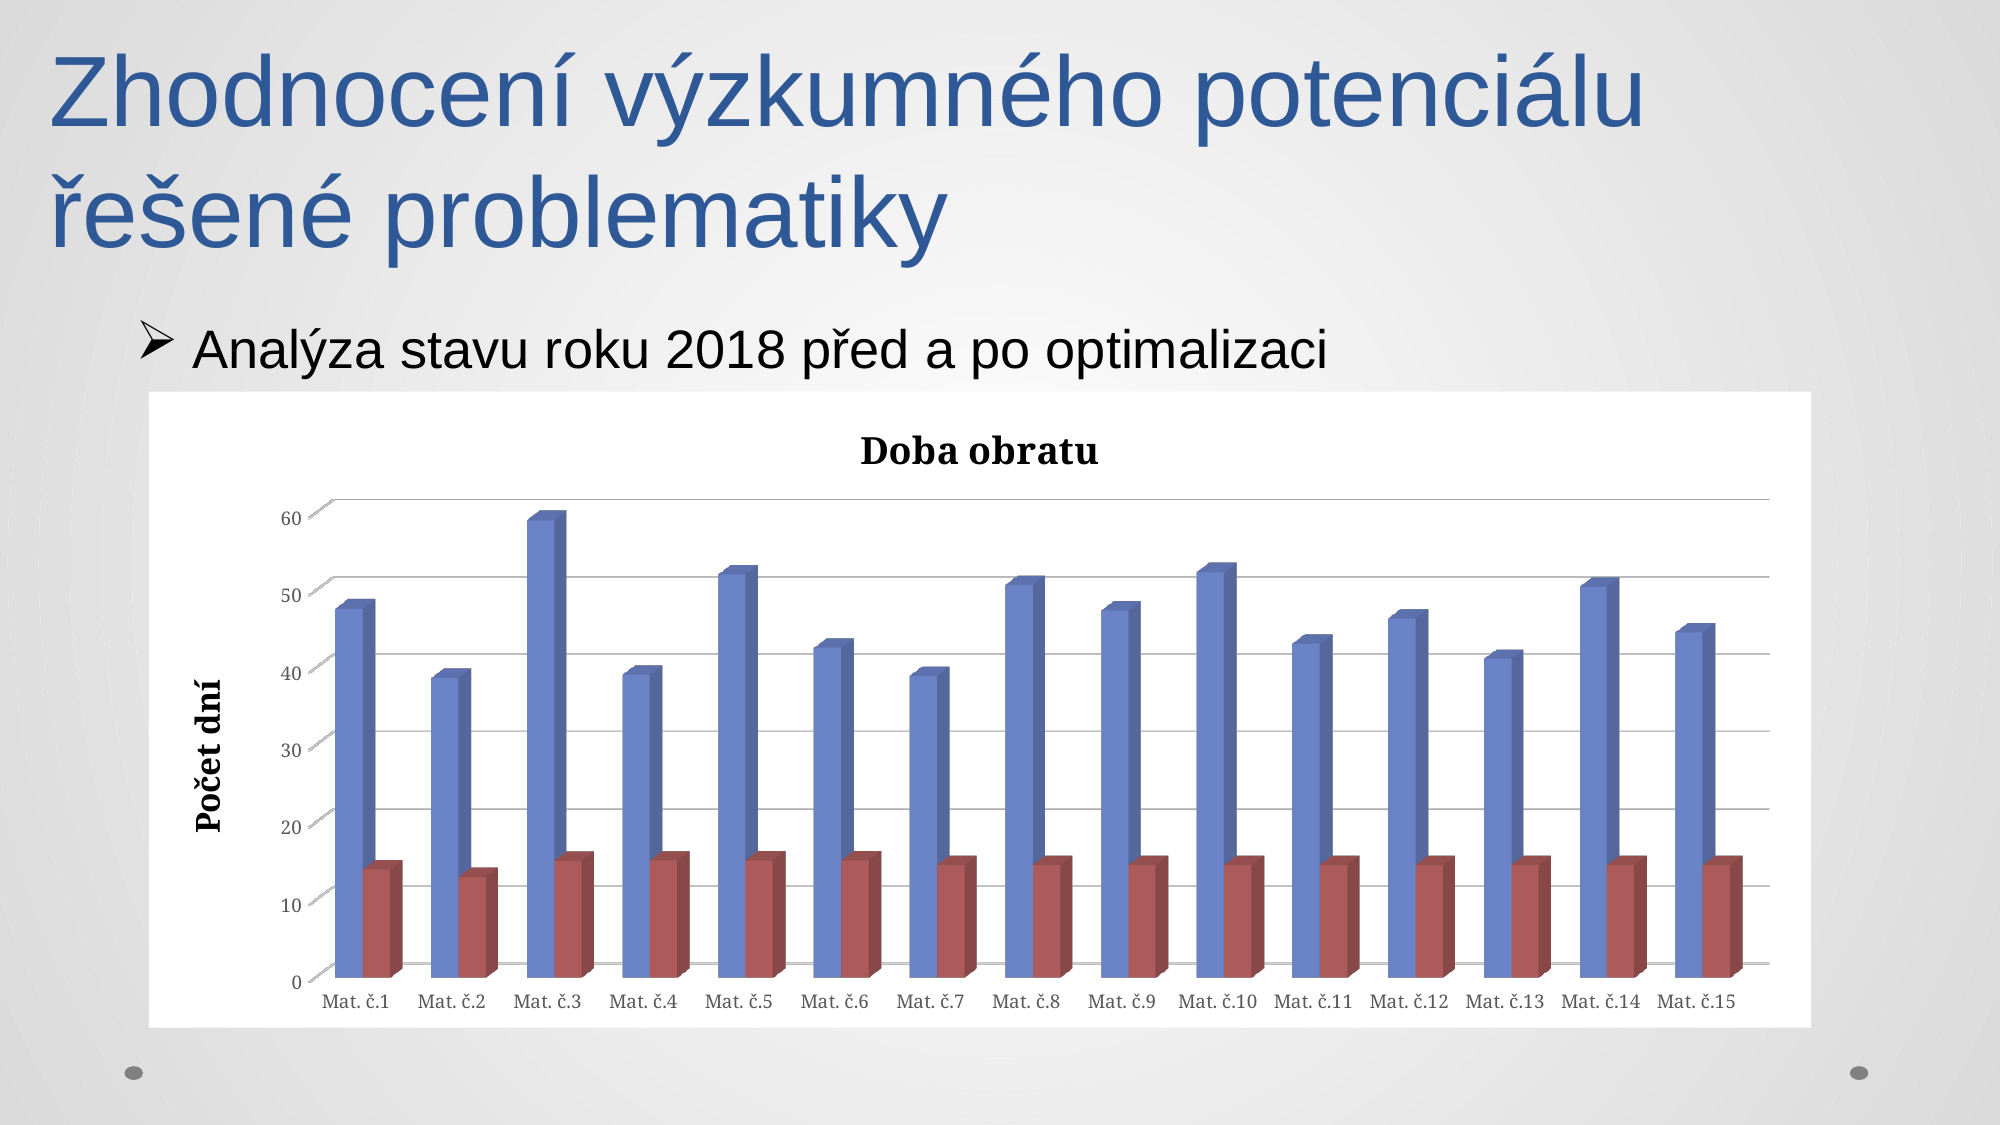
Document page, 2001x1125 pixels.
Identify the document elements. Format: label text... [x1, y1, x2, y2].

list Analýza stavu roku 2018 před a po optimalizaci [120, 306, 1786, 997]
title Zhodnocení výzkumného potenciálu řešené problematiky [34, 45, 1975, 276]
chart [148, 391, 1812, 1029]
